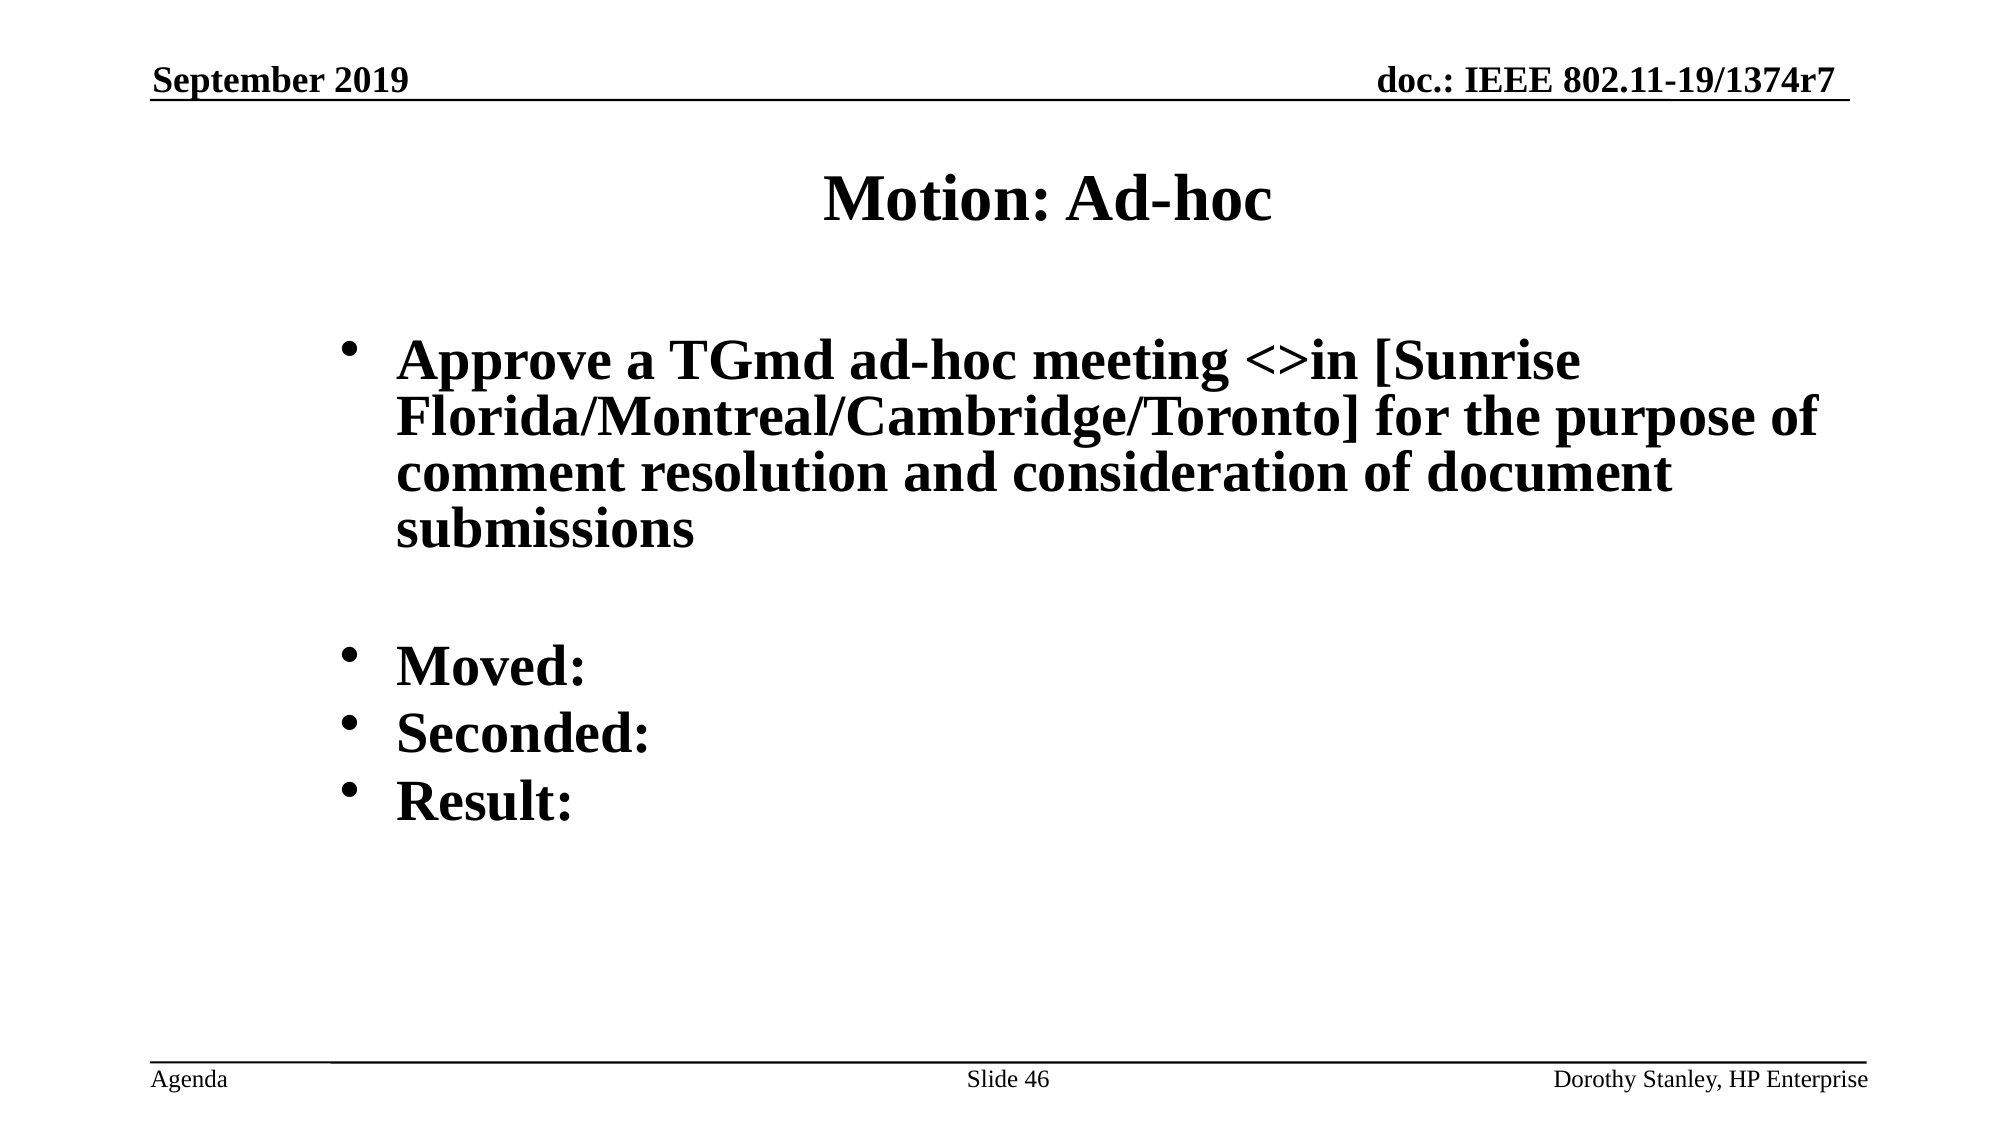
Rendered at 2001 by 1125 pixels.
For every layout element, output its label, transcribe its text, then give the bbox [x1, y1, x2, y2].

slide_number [152, 54, 567, 100]
footer Dorothy Stanley, HP Enterprise [1549, 1078, 1869, 1093]
list Approve a TGmd ad-hoc meeting <>in [Sunrise Florida/Montreal/Cambridge/Toronto] for the purpose of comment resolution and consideration of document submissions Moved: Seconded: Result: [324, 327, 1880, 1078]
slide_number Slide 46 [966, 1078, 1051, 1093]
title Motion: Ad-hoc [300, 106, 1797, 281]
